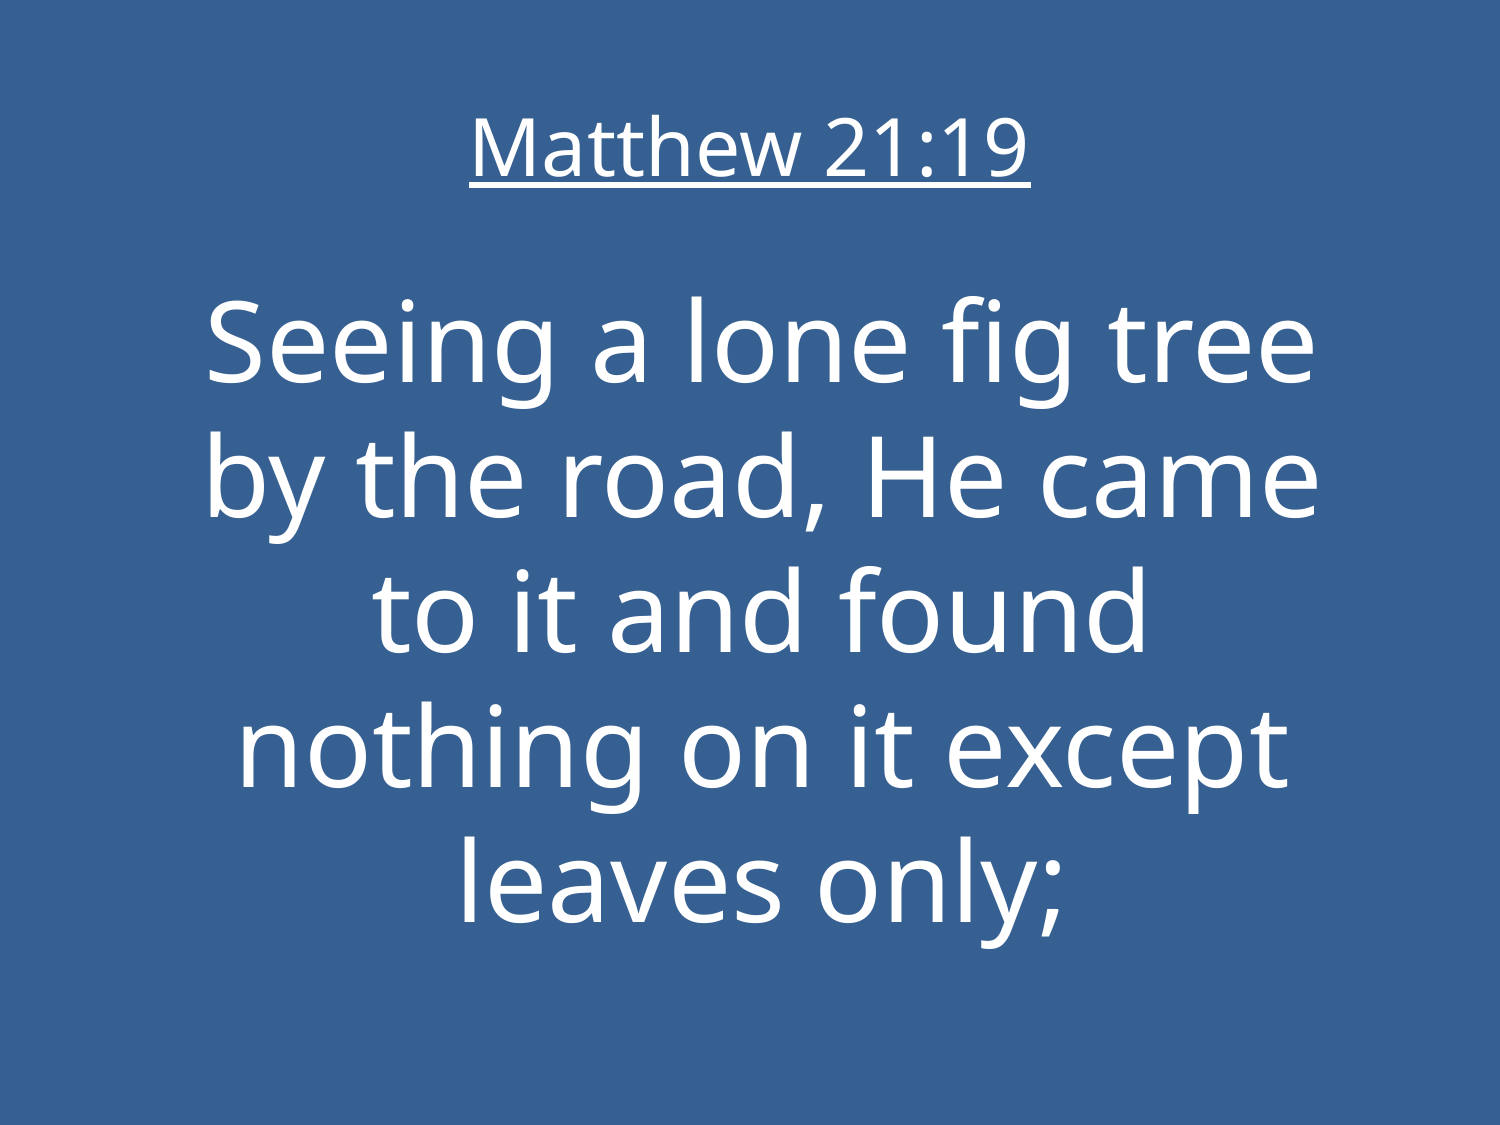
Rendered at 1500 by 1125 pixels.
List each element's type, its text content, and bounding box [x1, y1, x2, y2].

title Matthew 21:19 [112, 87, 1388, 200]
subtitle Seeing a lone fig tree by the road, He came to it and found nothing on it except leaves only; [137, 262, 1388, 1063]
